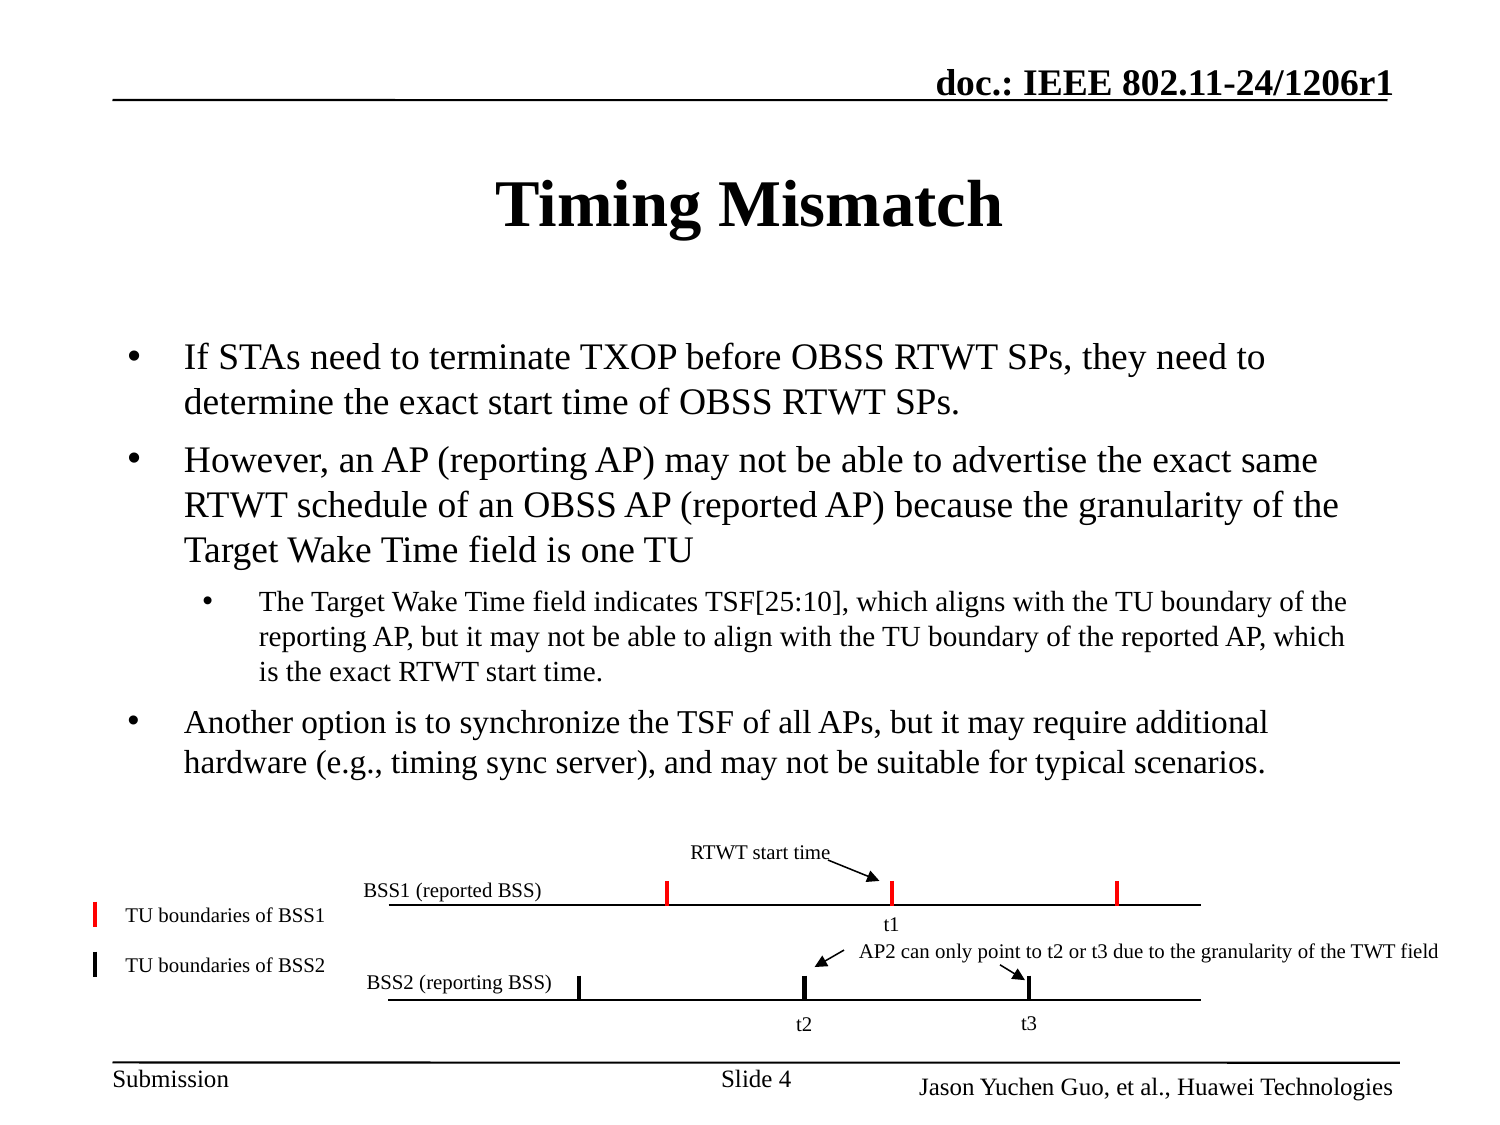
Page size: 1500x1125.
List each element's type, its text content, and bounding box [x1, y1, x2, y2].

title Timing Mismatch [112, 112, 1388, 288]
text_box t3 [1006, 1009, 1053, 1042]
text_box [814, 950, 842, 968]
text_box TU boundaries of BSS2 [110, 944, 341, 984]
text_box TU boundaries of BSS1 [110, 894, 341, 934]
text_box BSS2 (reporting BSS) [351, 961, 567, 1001]
list If STAs need to terminate TXOP before OBSS RTWT SPs, they need to determine the exact start time of OBSS RTWT SPs. However, an AP (reporting AP) may not be able to advertise the exact same RTWT schedule of an OBSS AP (reported AP) because the granularity of the Target Wake Time field is one TU The Target Wake Time field indicates TSF[25:10], which aligns with the TU boundary of the reporting AP, but it may not be able to align with the TU boundary of the reported AP, which is the exact RTWT start time. Another option is to synchronize the TSF of all APs, but it may require additional hardware (e.g., timing sync server), and may not be suitable for typical scenarios. [112, 324, 1388, 812]
text_box BSS1 (reported BSS) [348, 869, 557, 909]
text_box RTWT start time [675, 830, 846, 871]
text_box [999, 964, 1026, 981]
text_box AP2 can only point to t2 or t3 due to the granularity of the TWT field [843, 930, 1454, 970]
text_box t2 [781, 1009, 828, 1044]
text_box t1 [868, 914, 915, 930]
slide_number Slide 4 [712, 1061, 800, 1123]
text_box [827, 859, 880, 882]
